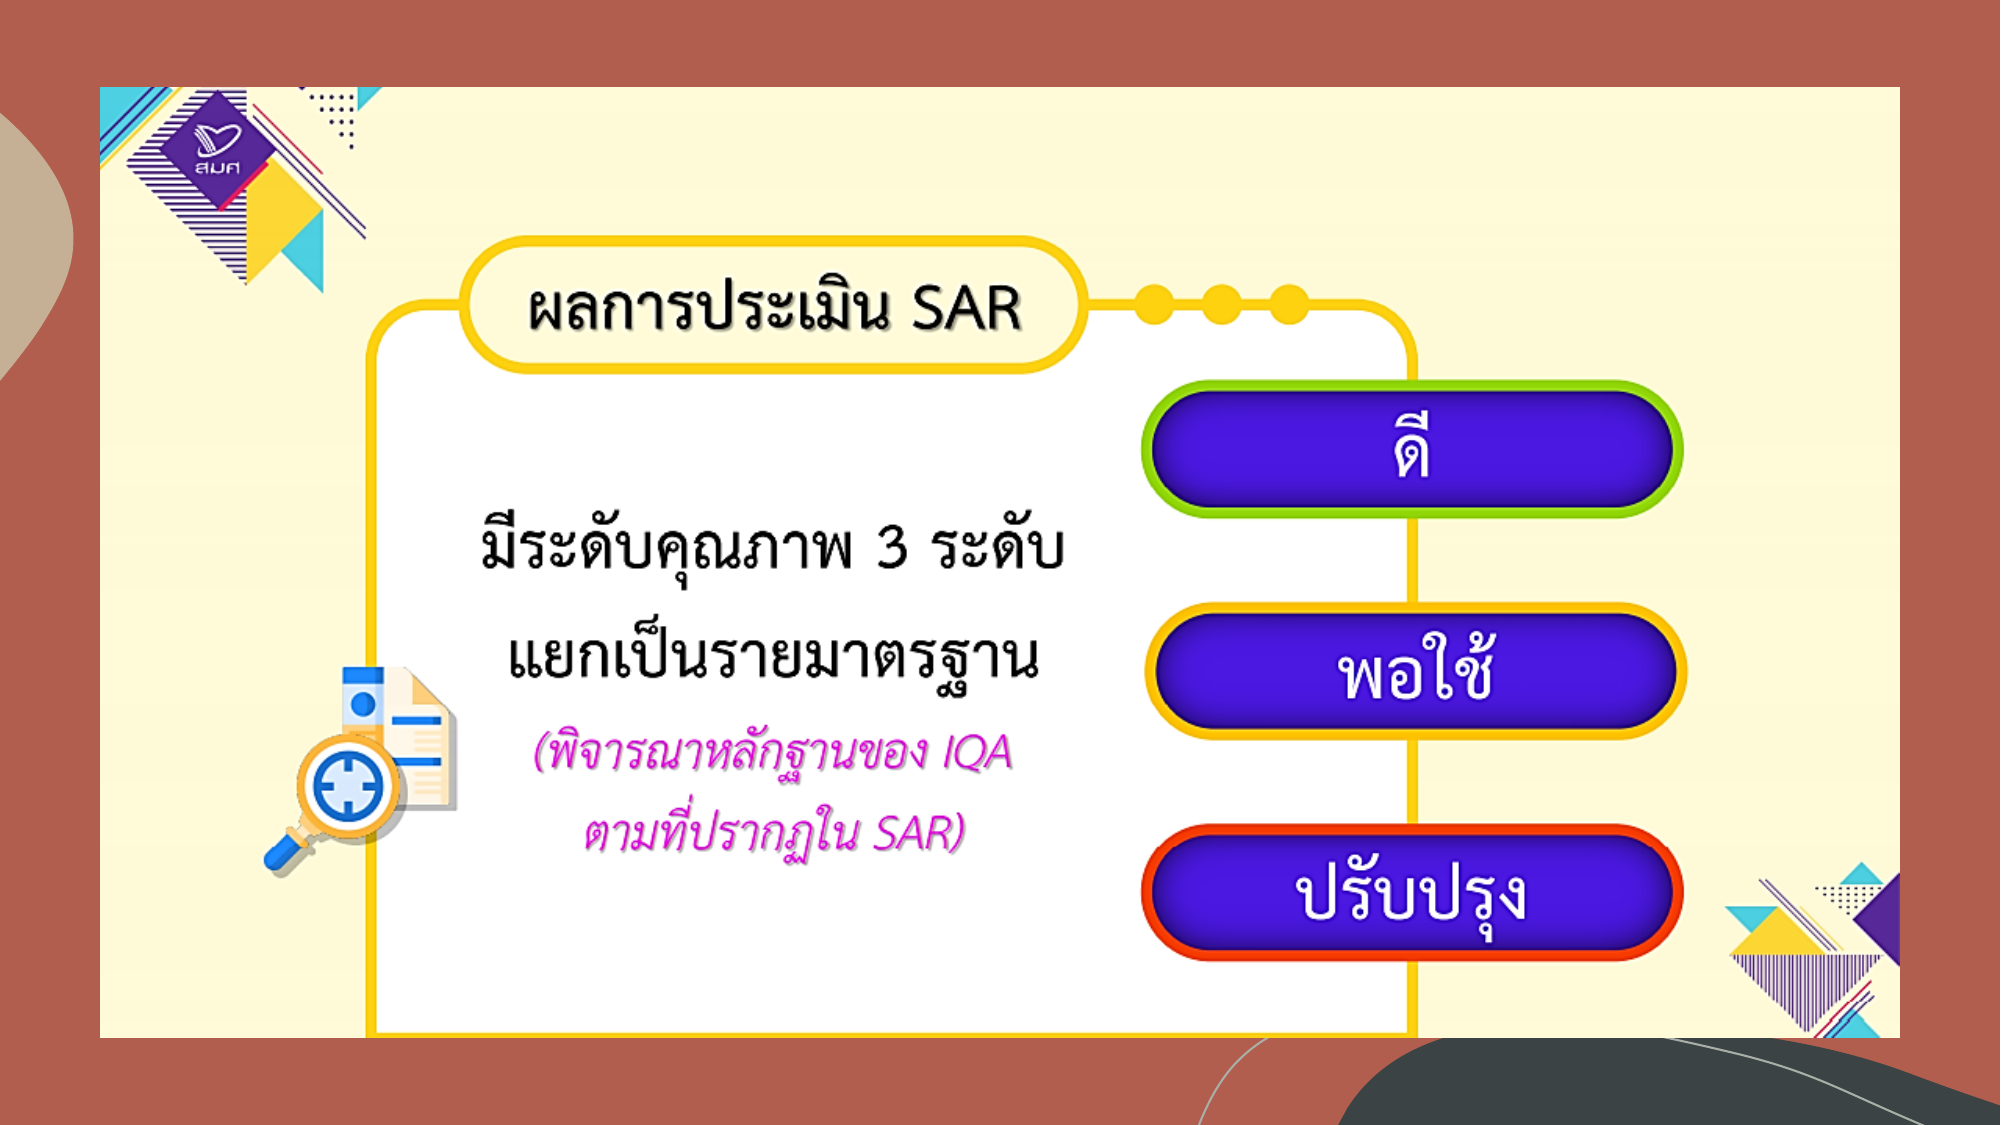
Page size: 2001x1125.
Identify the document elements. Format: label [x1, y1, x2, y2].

picture [100, 87, 1900, 1038]
